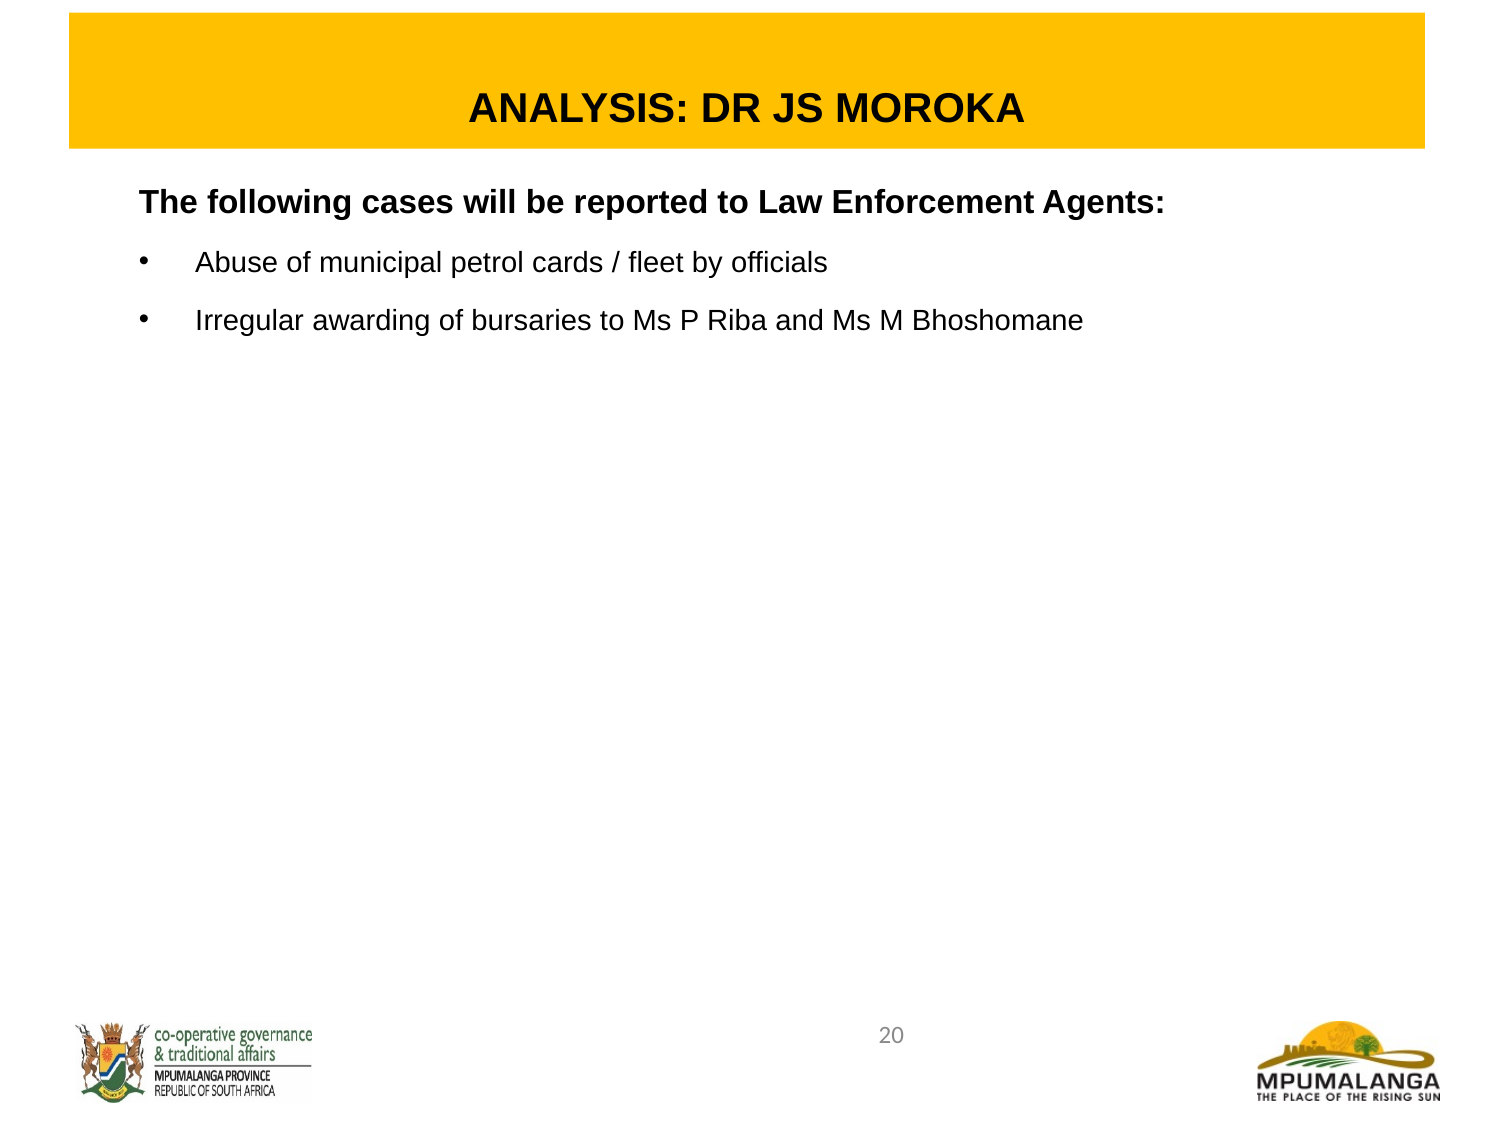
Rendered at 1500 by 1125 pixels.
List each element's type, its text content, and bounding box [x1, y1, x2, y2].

picture [75, 1022, 312, 1103]
picture [1257, 1094, 1440, 1101]
text_box ANALYSIS: DR JS MOROKA [69, 12, 1425, 149]
list The following cases will be reported to Law Enforcement Agents: Abuse of municipal petrol cards / fleet by officials Irregular awarding of bursaries to Ms P Riba and Ms M Bhoshomane [123, 152, 1465, 1094]
